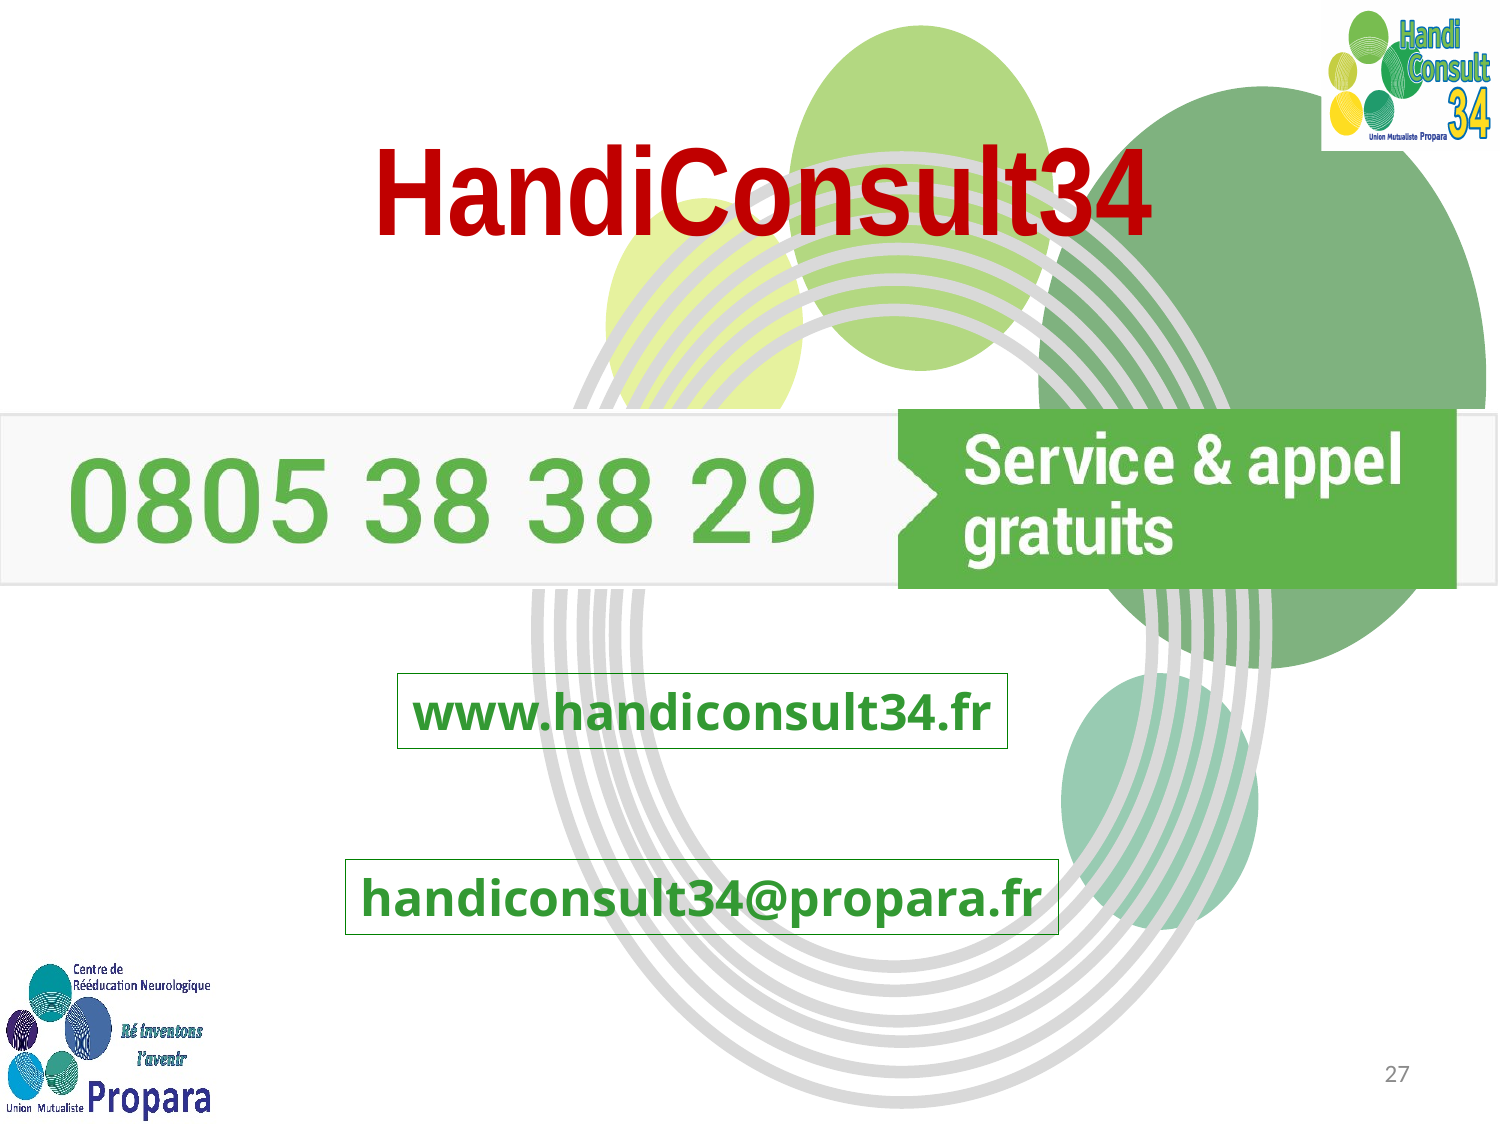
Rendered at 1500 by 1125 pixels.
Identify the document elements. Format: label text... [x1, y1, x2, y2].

text_box handiconsult34@propara.fr [345, 859, 1059, 935]
picture [0, 950, 219, 1124]
text_box www.handiconsult34.fr [397, 673, 1008, 749]
picture [0, 408, 1498, 589]
text_box HandiConsult34 [0, 102, 1500, 345]
slide_number 27 [1074, 1042, 1425, 1103]
